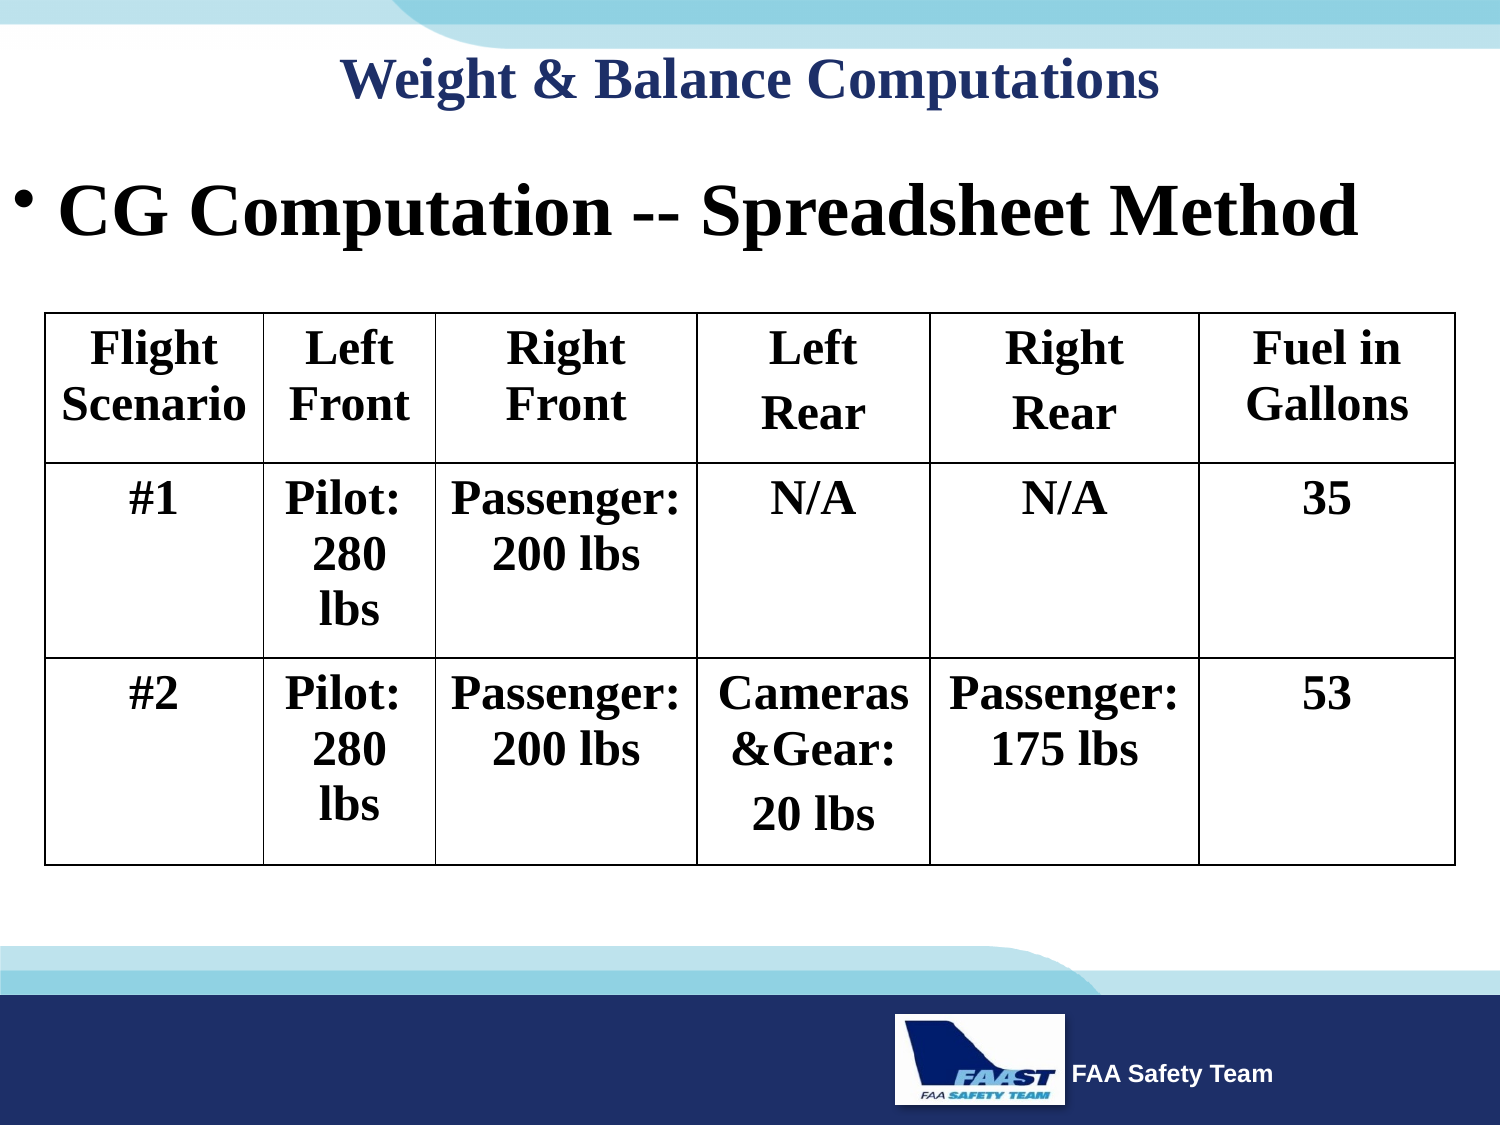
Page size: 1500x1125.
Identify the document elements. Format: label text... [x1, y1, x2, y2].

list CG Computation -- Spreadsheet Method [0, 152, 1500, 391]
table_cell 53 [1200, 659, 1454, 864]
table_cell 35 [1200, 464, 1454, 657]
table_cell Pilot: 280 lbs [264, 659, 435, 864]
table_cell #2 [46, 659, 263, 864]
table_header Right Front [436, 314, 696, 462]
table_cell Passenger: 200 lbs [436, 464, 696, 657]
table_cell Passenger: 175 lbs [931, 659, 1198, 864]
table_header Left Front [264, 314, 435, 462]
table_header Flight Scenario [46, 314, 263, 462]
table_cell N/A [931, 464, 1198, 657]
table_header Left Rear [698, 314, 929, 462]
table_cell Cameras &Gear: 20 lbs [698, 659, 929, 864]
picture [895, 1014, 1065, 1105]
picture [0, 945, 1500, 995]
table_cell #1 [46, 464, 263, 657]
title Weight & Balance Computations [0, 0, 1500, 150]
table_cell Pilot: 280 lbs [264, 464, 435, 657]
table_cell Passenger: 200 lbs [436, 659, 696, 864]
table_header Right Rear [931, 314, 1198, 462]
table_cell N/A [698, 464, 929, 657]
table_header Fuel in Gallons [1200, 314, 1454, 462]
